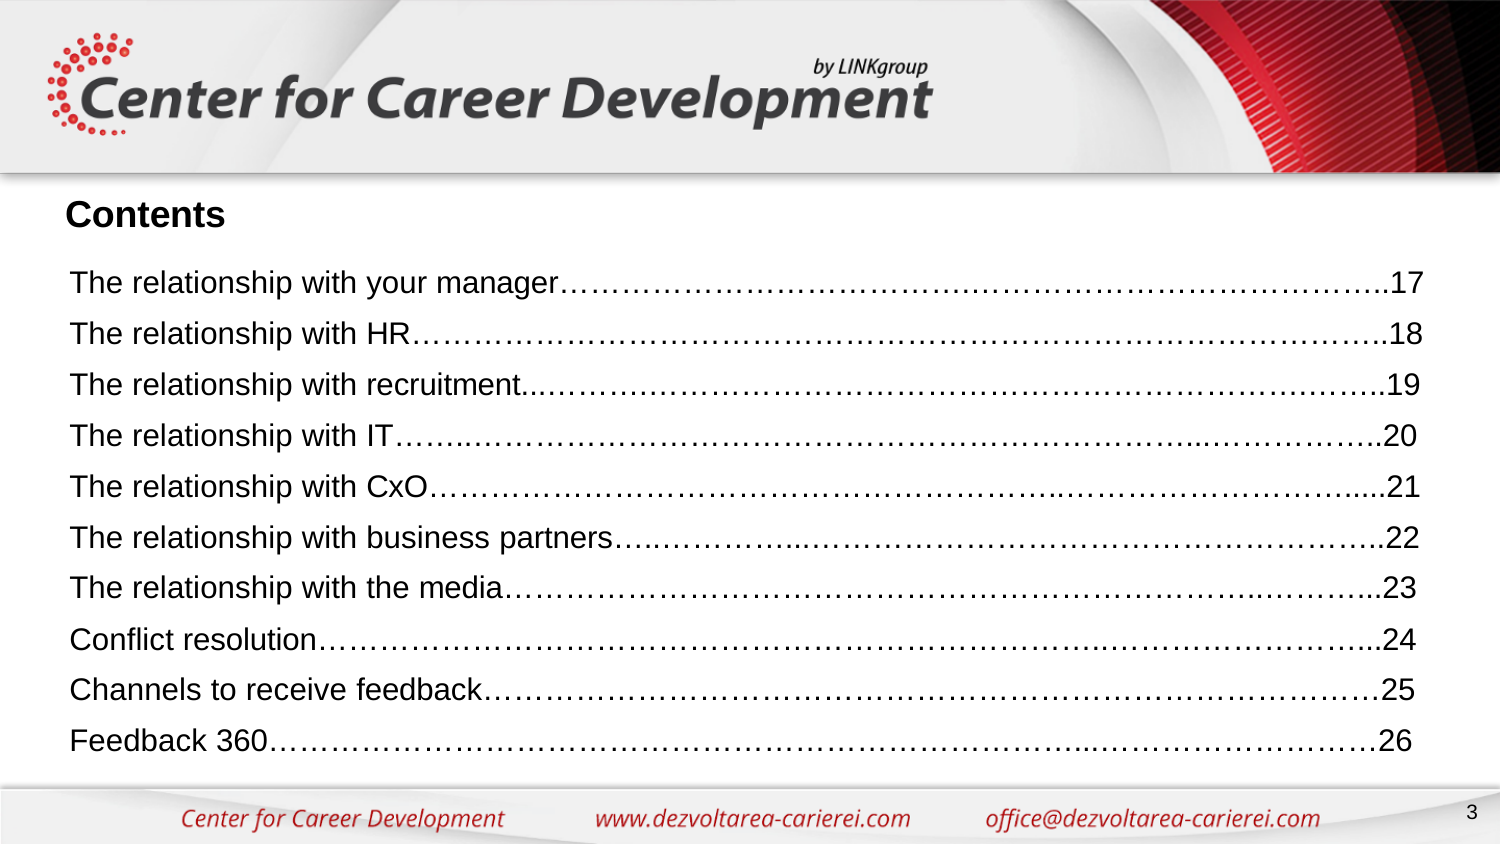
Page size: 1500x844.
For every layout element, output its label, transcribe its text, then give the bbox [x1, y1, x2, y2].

text_box The relationship with your manager………………………………….…………………………………..17 The relationship with HR…………………………………………………………………………………..18 The relationship with recruitment...……….……………………………………………………….……..19 The relationship with IT……..……………………………………………………………...……………..20 The relationship with CxO……………………………………………………..……………………….....21 The relationship with business partners…..…………...………………………………………………..22 The relationship with the media………………………………………………………………..………...23 Conflict resolution…………………………………………………………………..……………………...24 Channels to receive feedback……………………………………………………………………………25 Feedback 360……………………………………………………………………...………………………26 [67, 246, 1433, 758]
slide_number 3 [1449, 796, 1486, 844]
picture [0, 0, 1500, 844]
title Contents [63, 187, 230, 331]
